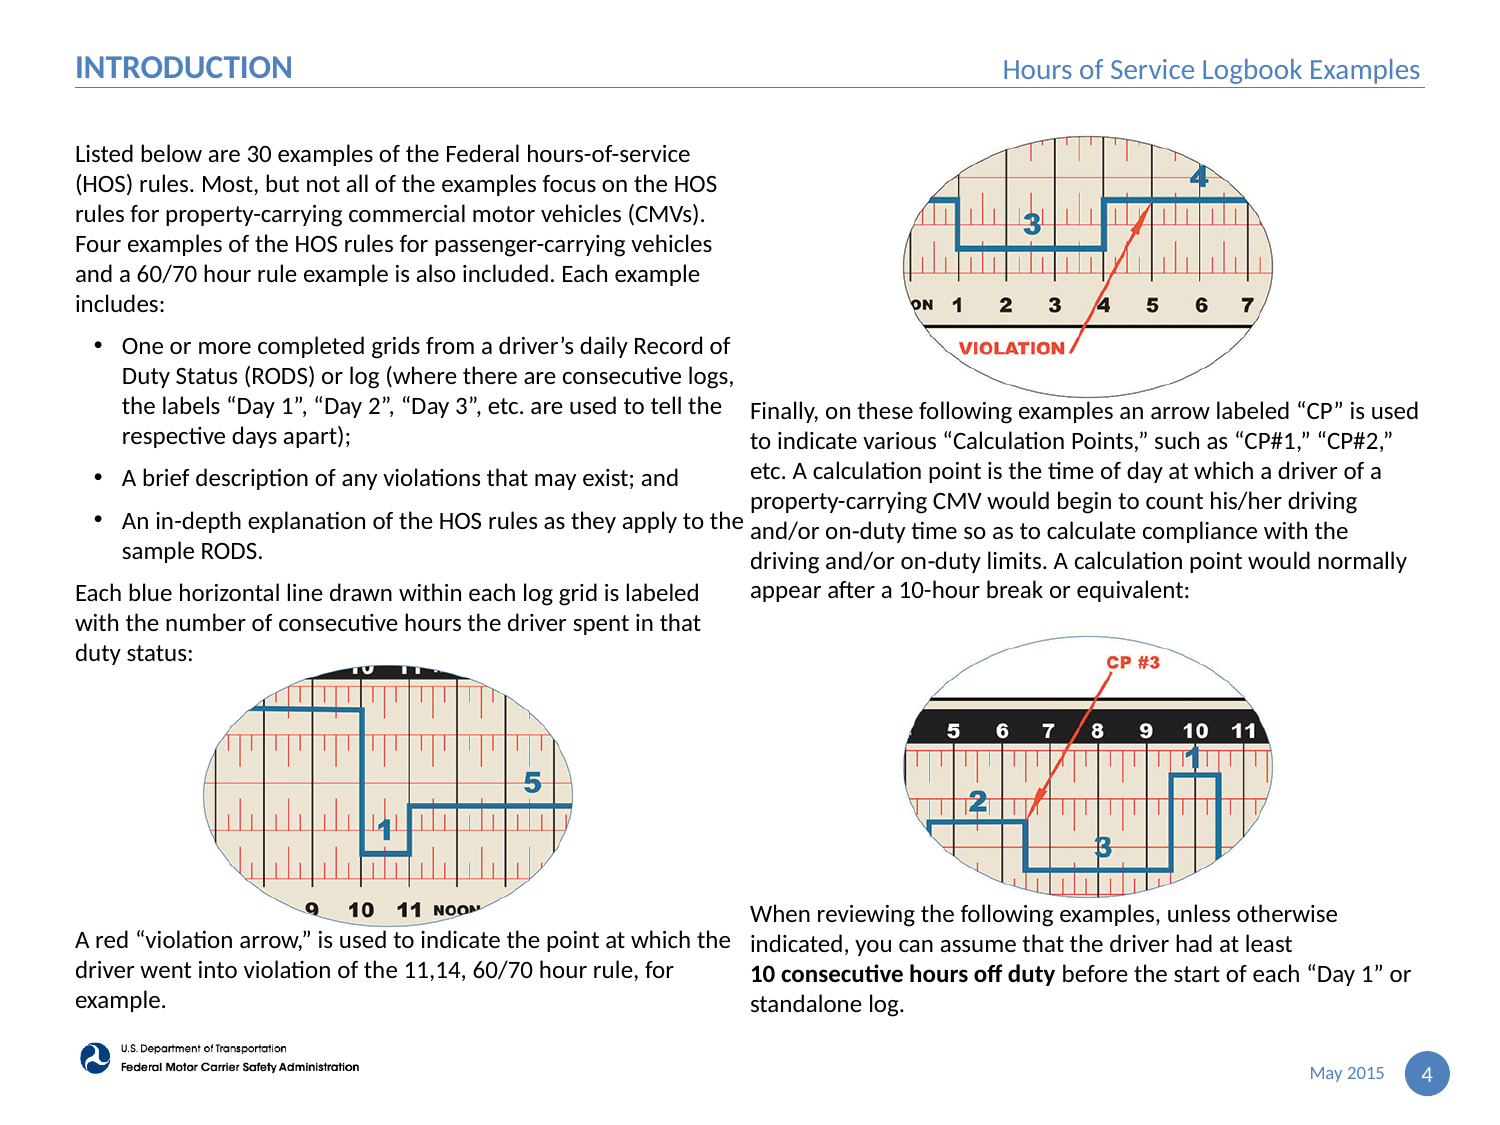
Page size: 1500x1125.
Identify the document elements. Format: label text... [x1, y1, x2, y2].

picture [899, 133, 1276, 401]
picture [75, 1037, 363, 1076]
list Listed below are 30 examples of the Federal hours-of-service (HOS) rules. Most, but not all of the examples focus on the HOS rules for property-carrying commercial motor vehicles (CMVs). Four examples of the HOS rules for passenger-carrying vehicles and a 60/70 hour rule example is also included. Each example includes: One or more completed grids from a driver’s daily Record of Duty Status (RODS) or log (where there are consecutive logs, the labels “Day 1”, “Day 2”, “Day 3”, etc. are used to tell the respective days apart); A brief description of any violations that may exist; and An in-depth explanation of the HOS rules as they apply to the sample RODS. Each blue horizontal line drawn within each log grid is labeled with the number of consecutive hours the driver spent in that duty status: A red “violation arrow,” is used to indicate the point at which the driver went into violation of the 11,14, 60/70 hour rule, for example. Finally, on these following examples an arrow labeled “CP” is used to indicate various “Calculation Points,” such as “CP#1,” “CP#2,” etc. A calculation point is the time of day at which a driver of a property-carrying CMV would begin to count his/her driving and/or on‑duty time so as to calculate compliance with the driving and/or on‑duty limits. A calculation point would normally appear after a 10-hour break or equivalent: When reviewing the following examples, unless otherwise indicated, you can assume that the driver had at least 10 consecutive hours off duty before the start of each “Day 1” or standalone log. [75, 137, 1425, 1025]
picture [899, 633, 1276, 901]
title Introduction [75, 45, 463, 86]
picture [199, 662, 576, 929]
